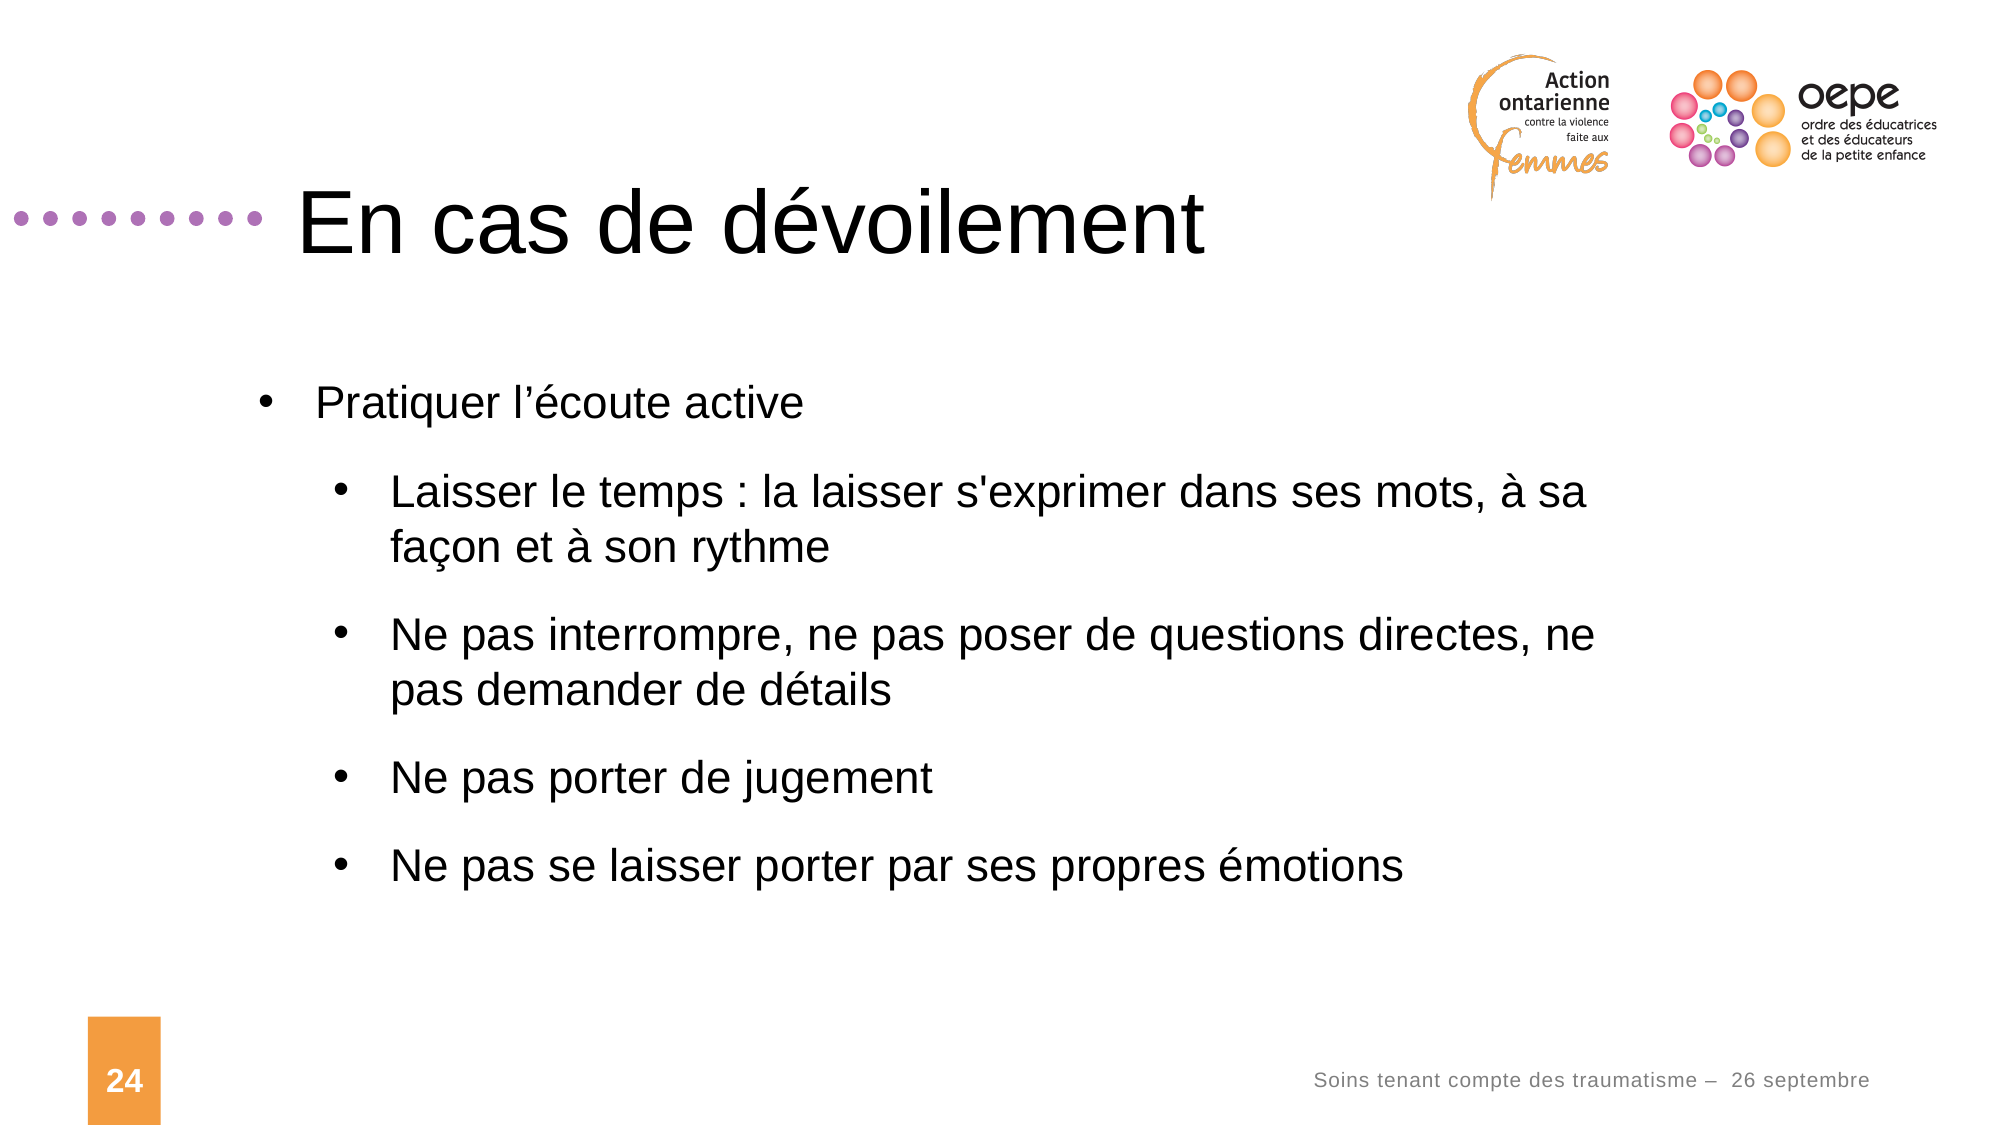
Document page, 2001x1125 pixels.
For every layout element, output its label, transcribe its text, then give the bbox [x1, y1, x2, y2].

picture [1438, 27, 1639, 228]
text_box Soins tenant compte des traumatisme – 26 septembre 2022 [631, 1048, 1942, 1109]
title En cas de dévoilement [281, 168, 1338, 282]
text_box 24 [91, 1048, 164, 1109]
picture [1664, 68, 1942, 169]
text_box Pratiquer l’écoute active Laisser le temps : la laisser s'exprimer dans ses mots, à sa façon et à son rythme Ne pas interrompre, ne pas poser de questions directes, ne pas demander de détails Ne pas porter de jugement Ne pas se laisser porter par ses propres émotions [244, 365, 1639, 899]
text_box [87, 1016, 162, 1125]
